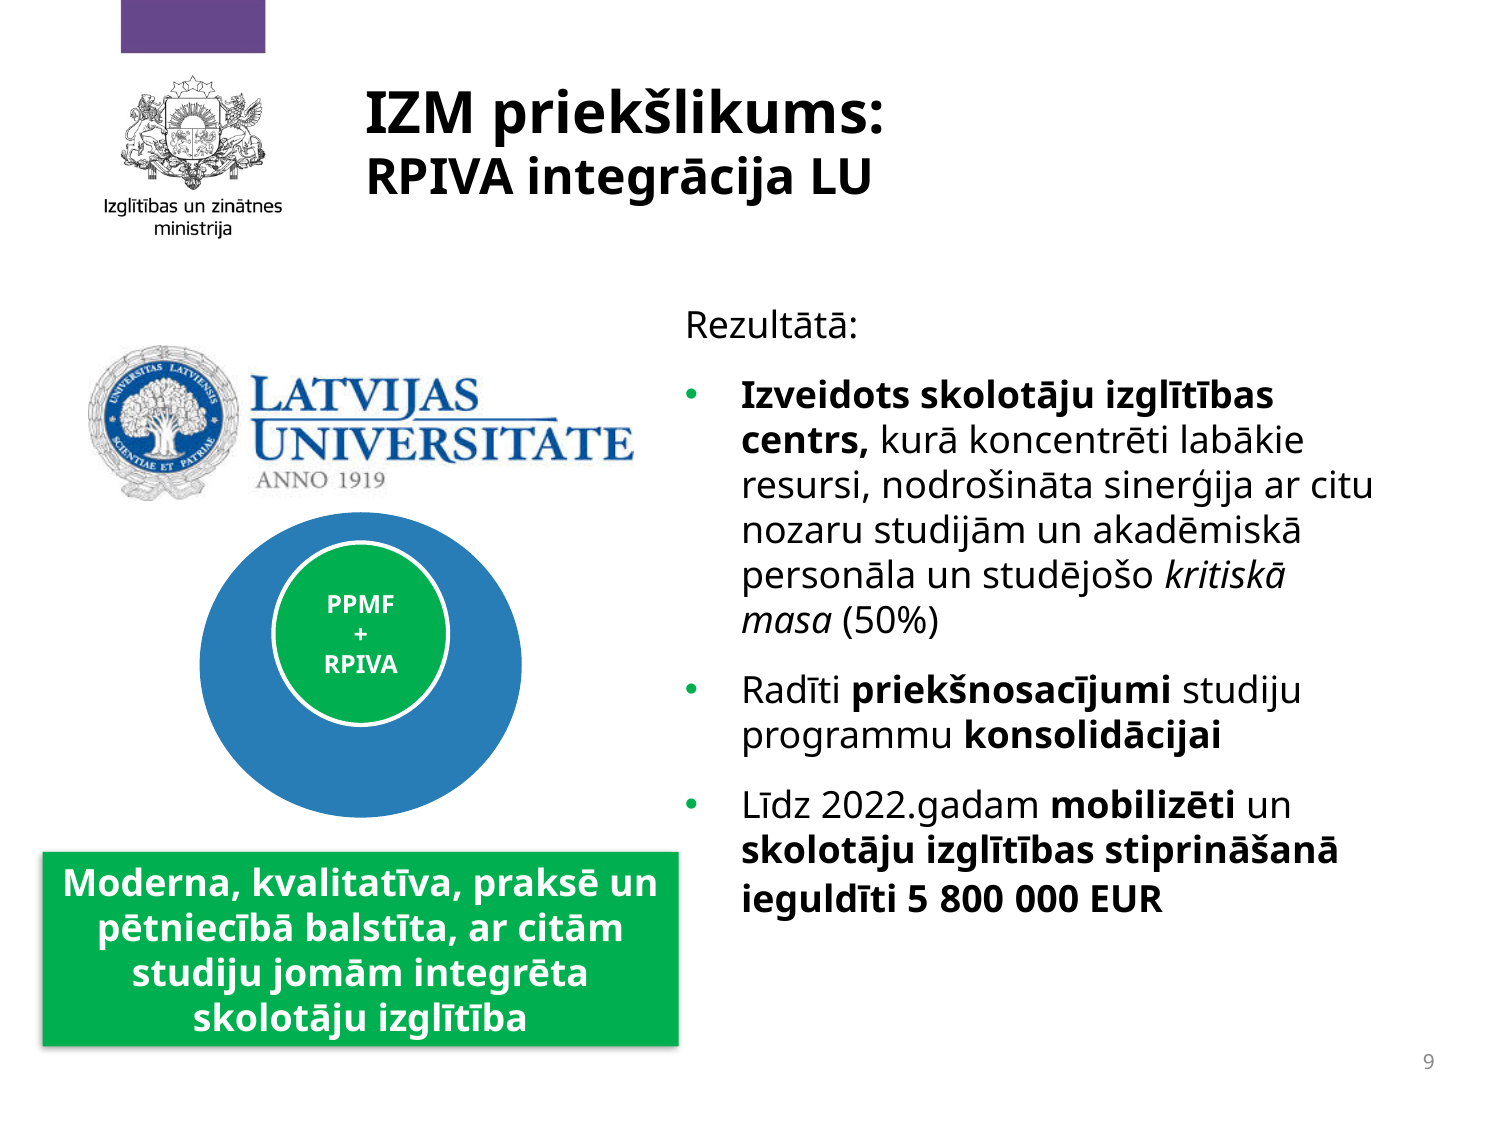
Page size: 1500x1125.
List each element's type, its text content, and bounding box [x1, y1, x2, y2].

picture [88, 344, 634, 501]
text_box Moderna, kvalitatīva, praksē un pētniecībā balstīta, ar citām studiju jomām integrēta skolotāju izglītība [39, 849, 682, 1050]
picture [48, 0, 338, 321]
text_box Rezultātā: Izveidots skolotāju izglītības centrs, kurā koncentrēti labākie resursi, nodrošināta sinerģija ar citu nozaru studijām un akadēmiskā personāla un studējošo kritiskā masa (50%) Radīti priekšnosacījumi studiju programmu konsolidācijai Līdz 2022.gadam mobilizēti un skolotāju izglītības stiprināšanā ieguldīti 5 800 000 EUR [669, 293, 1400, 1038]
slide_number 9 [1400, 1037, 1450, 1088]
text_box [199, 511, 522, 818]
text_box IZM priekšlikums: RPIVA integrācija LU [349, 67, 1450, 238]
